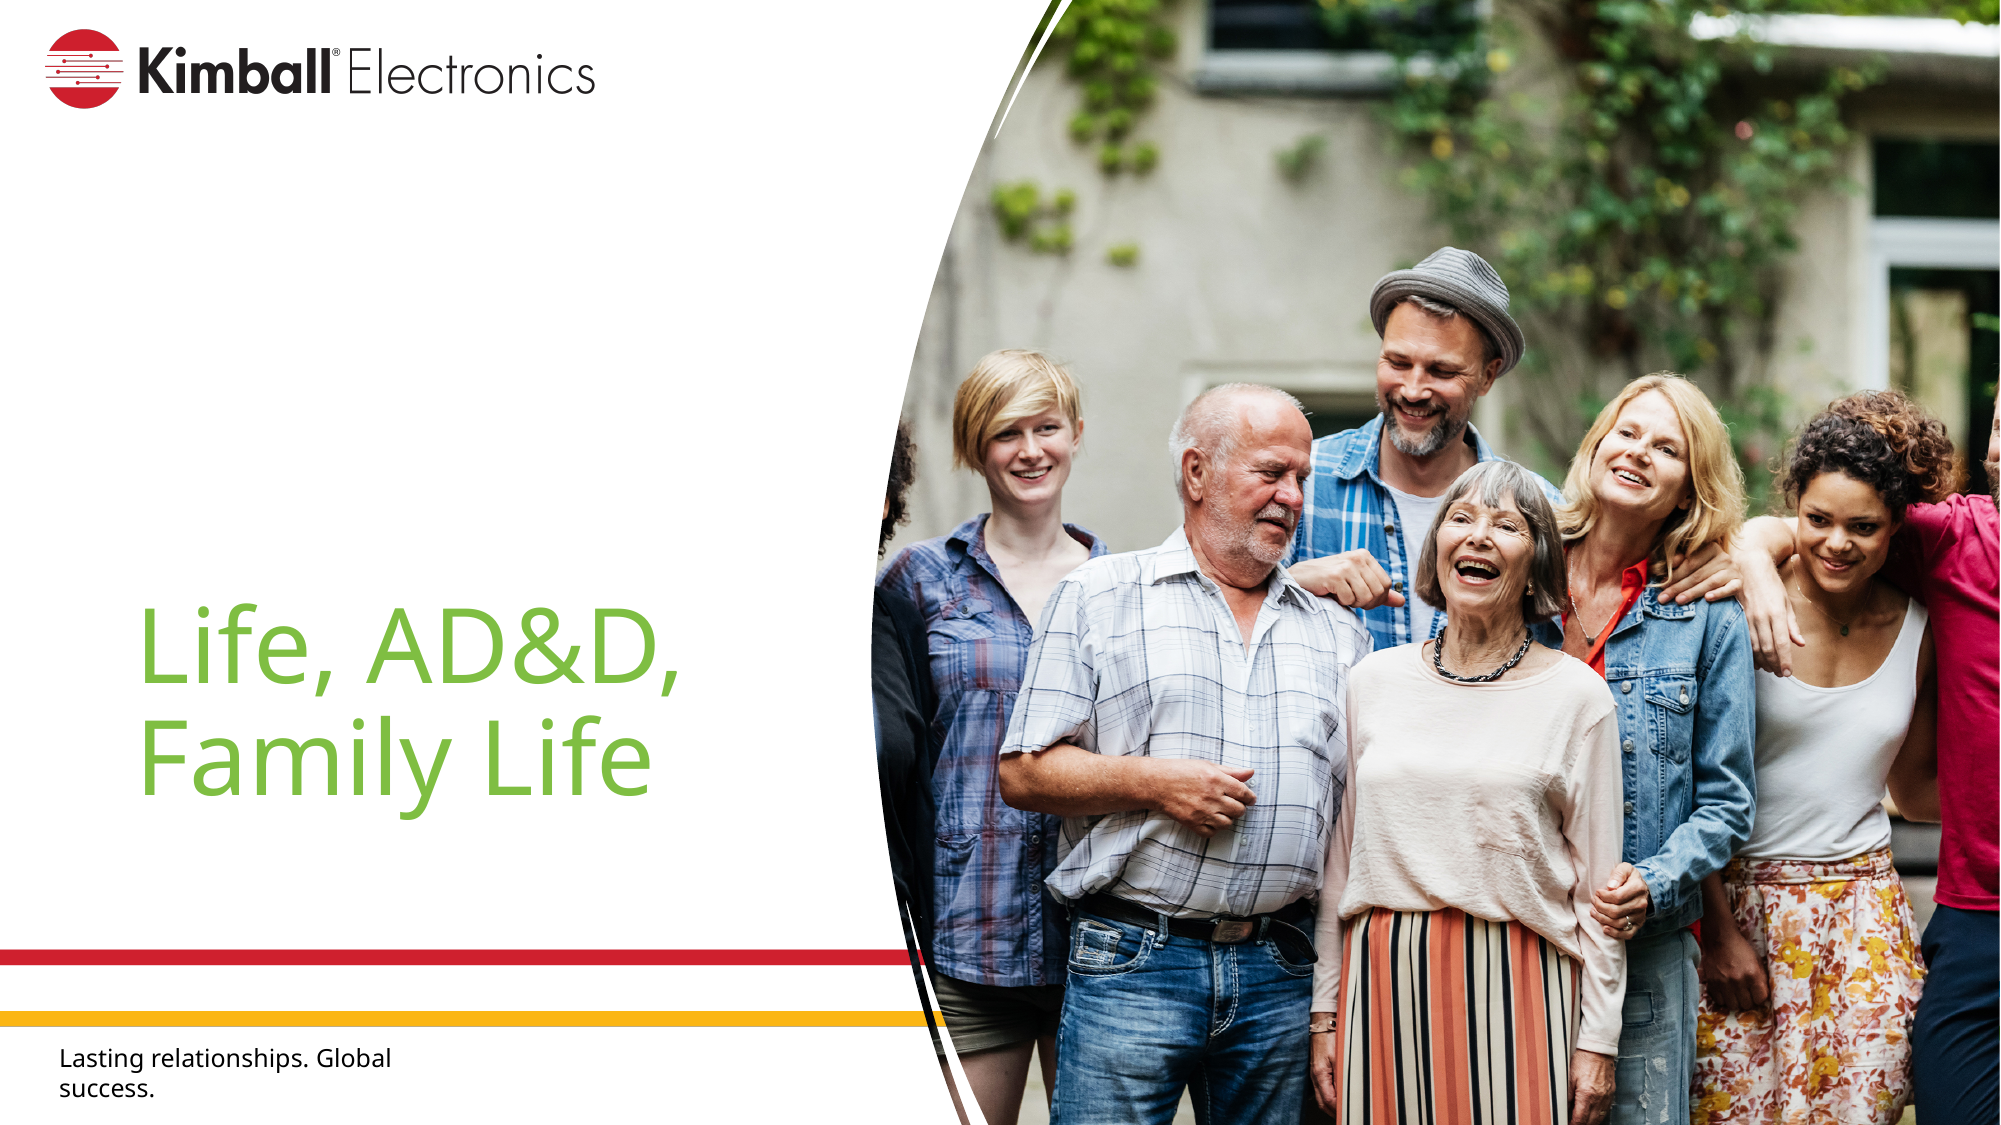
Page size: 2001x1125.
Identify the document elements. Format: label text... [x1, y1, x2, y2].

title Life, AD&D, Family Life [120, 240, 734, 826]
picture [359, 1055, 367, 1065]
picture [117, 1055, 124, 1066]
picture [279, 1055, 287, 1065]
picture [229, 1055, 236, 1066]
picture [0, 0, 2000, 1125]
picture [344, 1055, 351, 1065]
picture [0, 0, 641, 138]
picture [214, 1055, 221, 1065]
picture [257, 1055, 264, 1066]
picture [133, 1055, 140, 1065]
